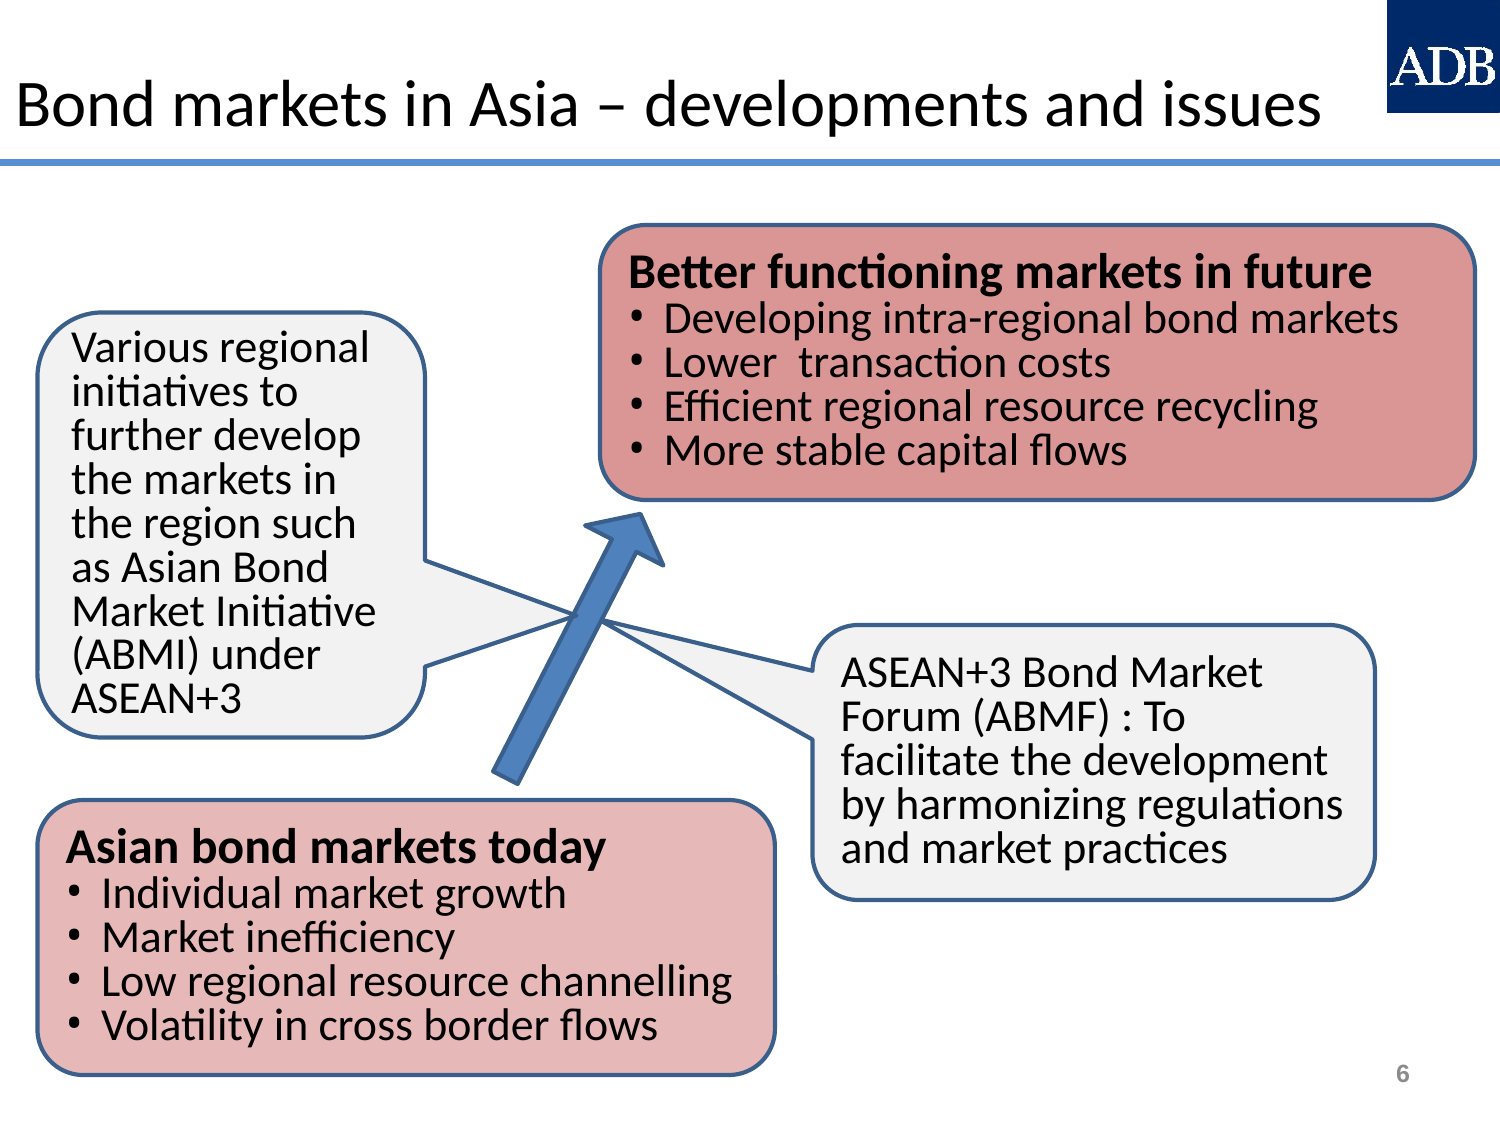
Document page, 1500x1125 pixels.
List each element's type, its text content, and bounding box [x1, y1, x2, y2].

text_box Various regional initiatives to further develop the markets in the region such as Asian Bond Market Initiative (ABMI) under ASEAN+3 [35, 310, 579, 740]
text_box Asian bond markets today Individual market growth Market inefficiency Low regional resource channelling Volatility in cross border flows [35, 797, 778, 1078]
text_box Better functioning markets in future Developing intra-regional bond markets Lower transaction costs Efficient regional resource recycling More stable capital flows [597, 222, 1478, 503]
slide_number 6 [1074, 1042, 1425, 1103]
text_box ASEAN+3 Bond Market Forum (ABMF) : To facilitate the development by harmonizing regulations and market practices [602, 618, 1378, 903]
picture [1387, 0, 1500, 113]
title Bond markets in Asia – developments and issues [0, 49, 1426, 151]
text_box [491, 511, 666, 786]
